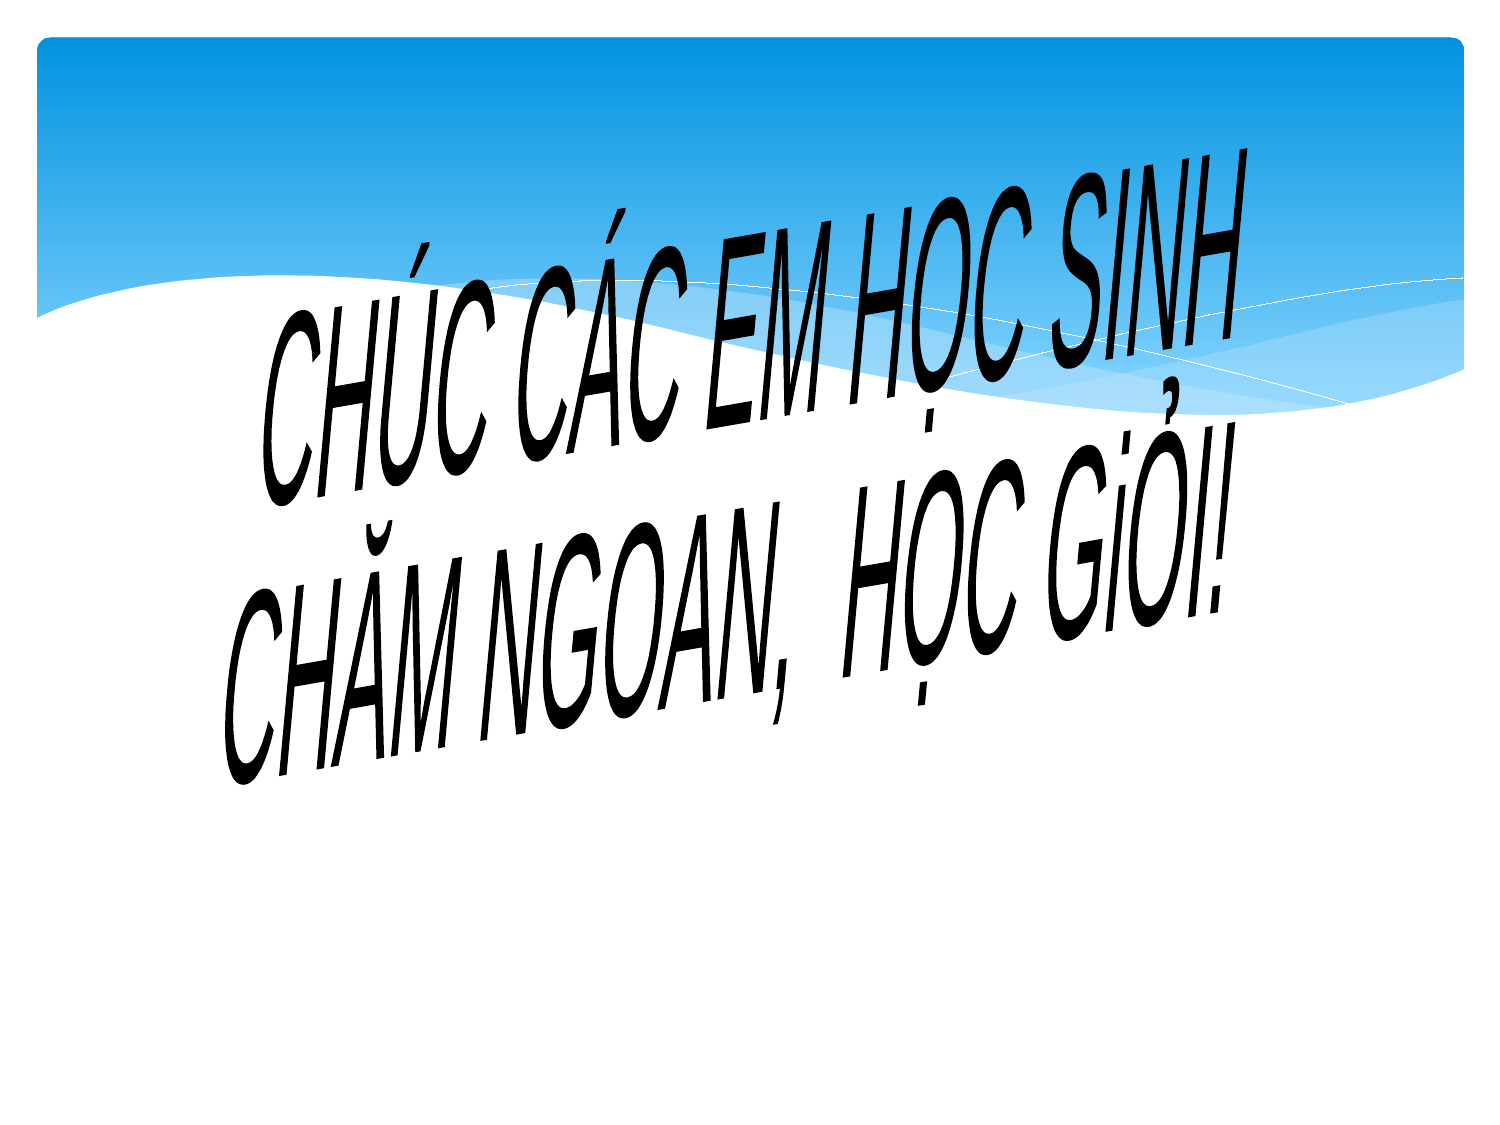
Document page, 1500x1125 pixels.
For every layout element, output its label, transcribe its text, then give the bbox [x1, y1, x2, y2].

table_cell t [796, 312, 809, 359]
table_cell cùng [1239, 149, 1247, 161]
table_cell t [912, 325, 961, 374]
table_cell ây [1162, 340, 1172, 346]
table_cell ây [1053, 340, 1064, 346]
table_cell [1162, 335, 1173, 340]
table_cell t [783, 312, 790, 357]
table_cell ây [1010, 340, 1019, 346]
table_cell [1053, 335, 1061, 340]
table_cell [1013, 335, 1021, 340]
table_cell t [812, 312, 822, 363]
table_cell ây [1081, 340, 1093, 346]
table_cell ây [1054, 351, 1088, 357]
table_cell sắc [1056, 357, 1085, 363]
table_cell t [853, 312, 865, 372]
table_cell sắc [1054, 346, 1091, 351]
table_cell ây [1106, 351, 1113, 357]
table_cell t [1166, 377, 1178, 383]
table_cell t [636, 312, 644, 322]
table_cell t [715, 312, 755, 341]
table_cell ây [1107, 340, 1114, 346]
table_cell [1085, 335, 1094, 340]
table_cell Tuy [1164, 381, 1179, 391]
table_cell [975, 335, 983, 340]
table_cell t [890, 320, 901, 374]
table_cell t [767, 312, 776, 353]
table_cell t [976, 340, 1017, 374]
table_cell t [1057, 359, 1079, 368]
